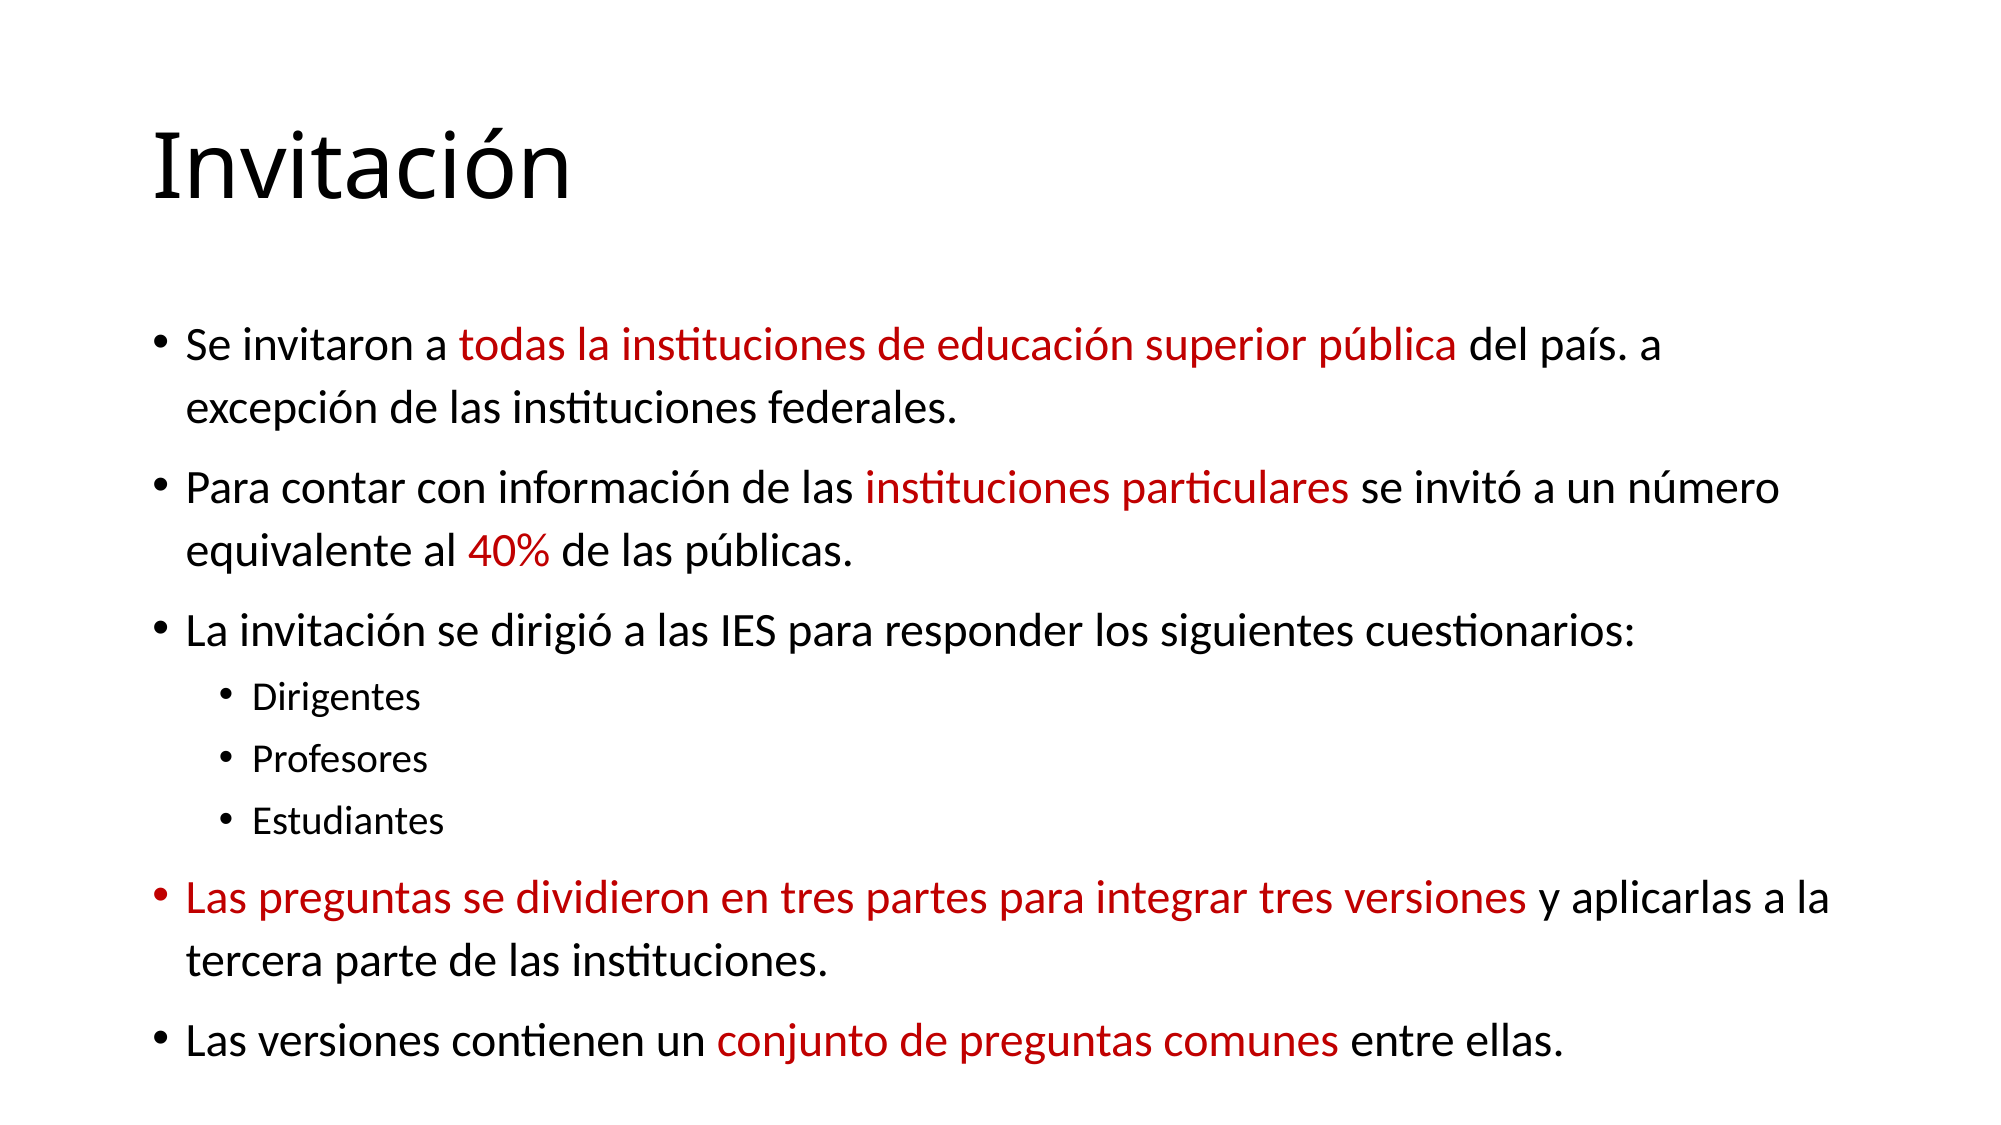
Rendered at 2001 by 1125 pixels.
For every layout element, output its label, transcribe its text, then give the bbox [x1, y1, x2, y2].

list Se invitaron a todas la instituciones de educación superior pública del país. a excepción de las instituciones federales. Para contar con información de las instituciones particulares se invitó a un número equivalente al 40% de las públicas. La invitación se dirigió a las IES para responder los siguientes cuestionarios: Dirigentes Profesores Estudiantes Las preguntas se dividieron en tres partes para integrar tres versiones y aplicarlas a la tercera parte de las instituciones. Las versiones contienen un conjunto de preguntas comunes entre ellas. [137, 299, 1863, 1076]
title Invitación [137, 59, 1863, 278]
